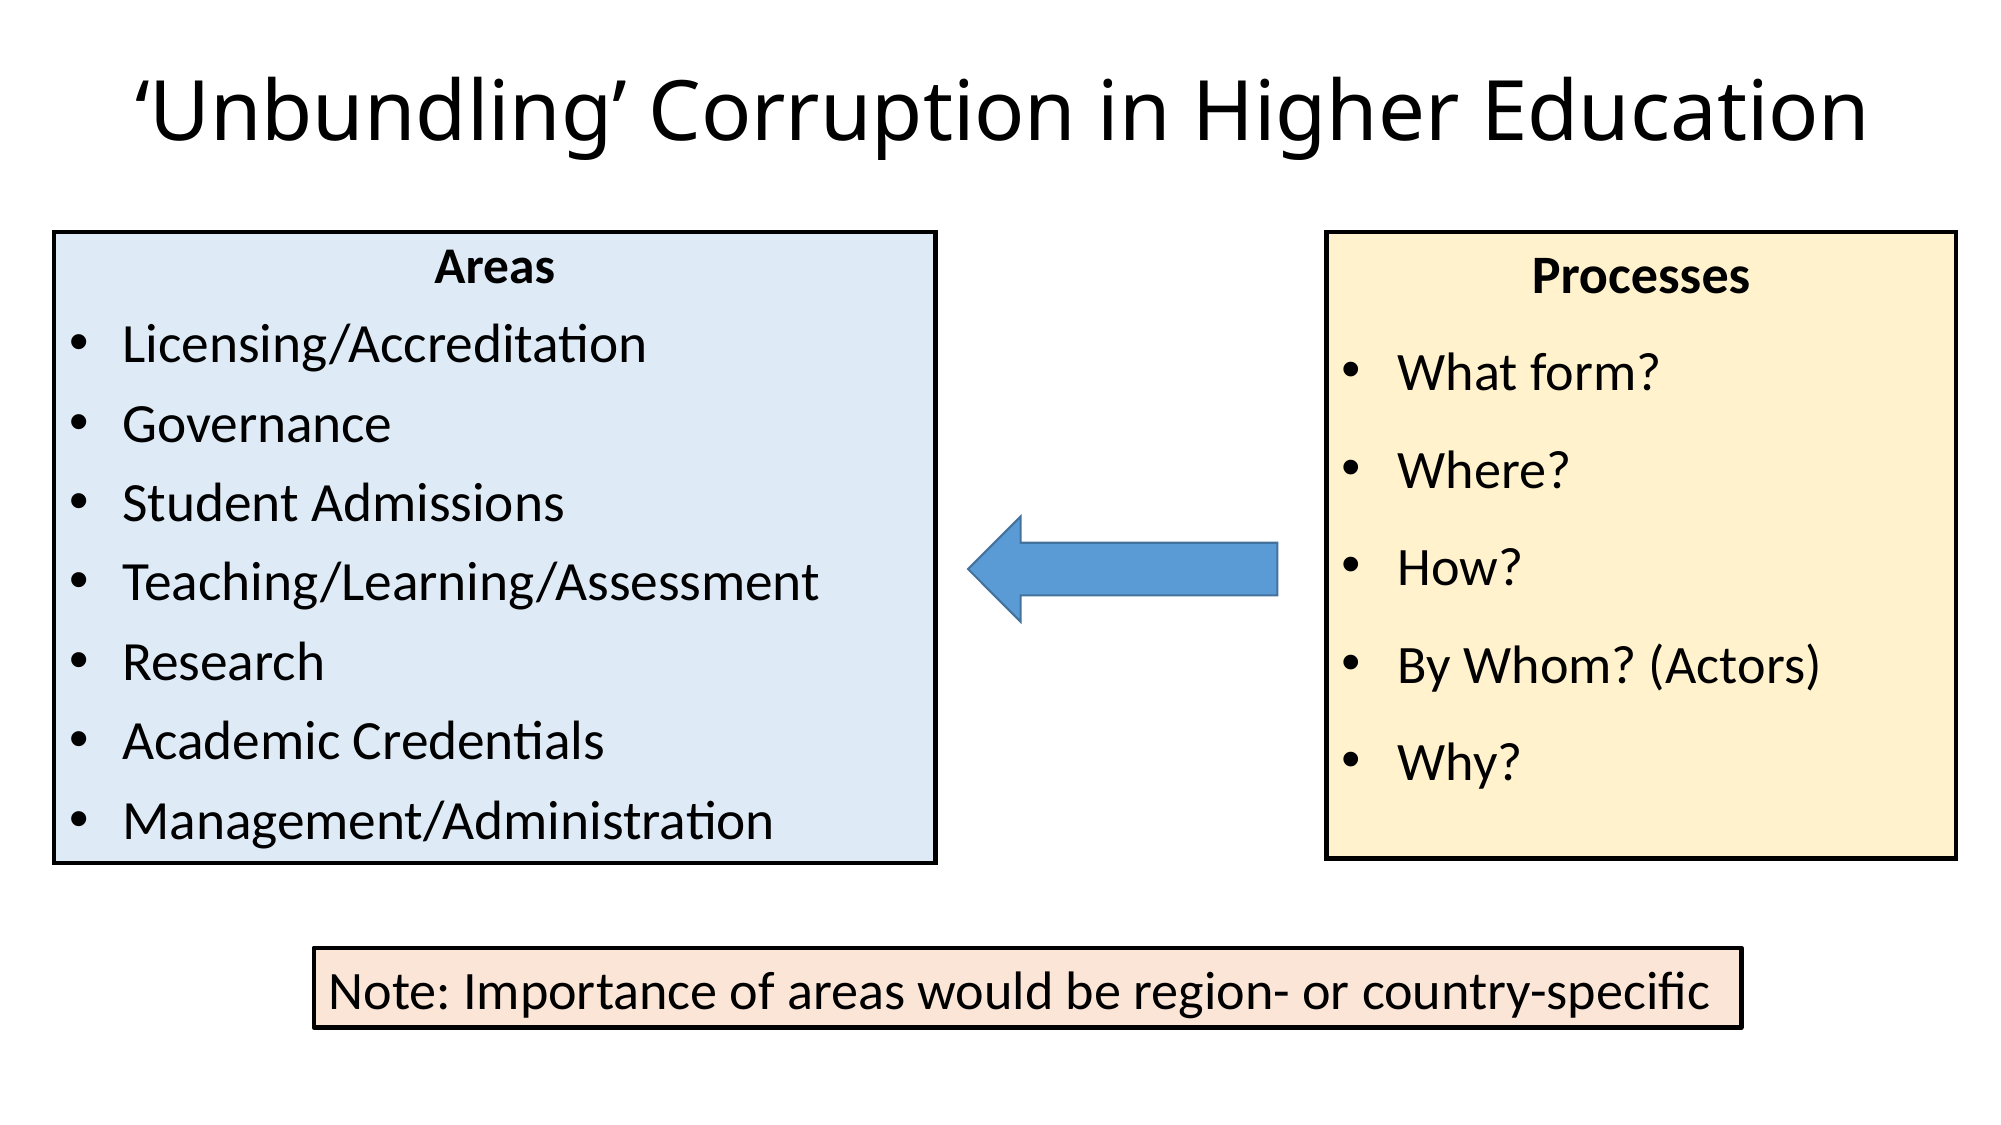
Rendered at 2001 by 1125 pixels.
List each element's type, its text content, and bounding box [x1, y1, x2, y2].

text_box Note: Importance of areas would be region- or country-specific [313, 947, 1742, 1028]
title ‘Unbundling’ Corruption in Higher Education [54, 21, 1975, 166]
text_box Processes What form? Where? How? By Whom? (Actors) Why? [1326, 231, 1957, 860]
subtitle Areas Licensing/Accreditation Governance Student Admissions Teaching/Learning/Assessment Research Academic Credentials Management/Administration [53, 231, 937, 864]
text_box [966, 514, 1279, 625]
